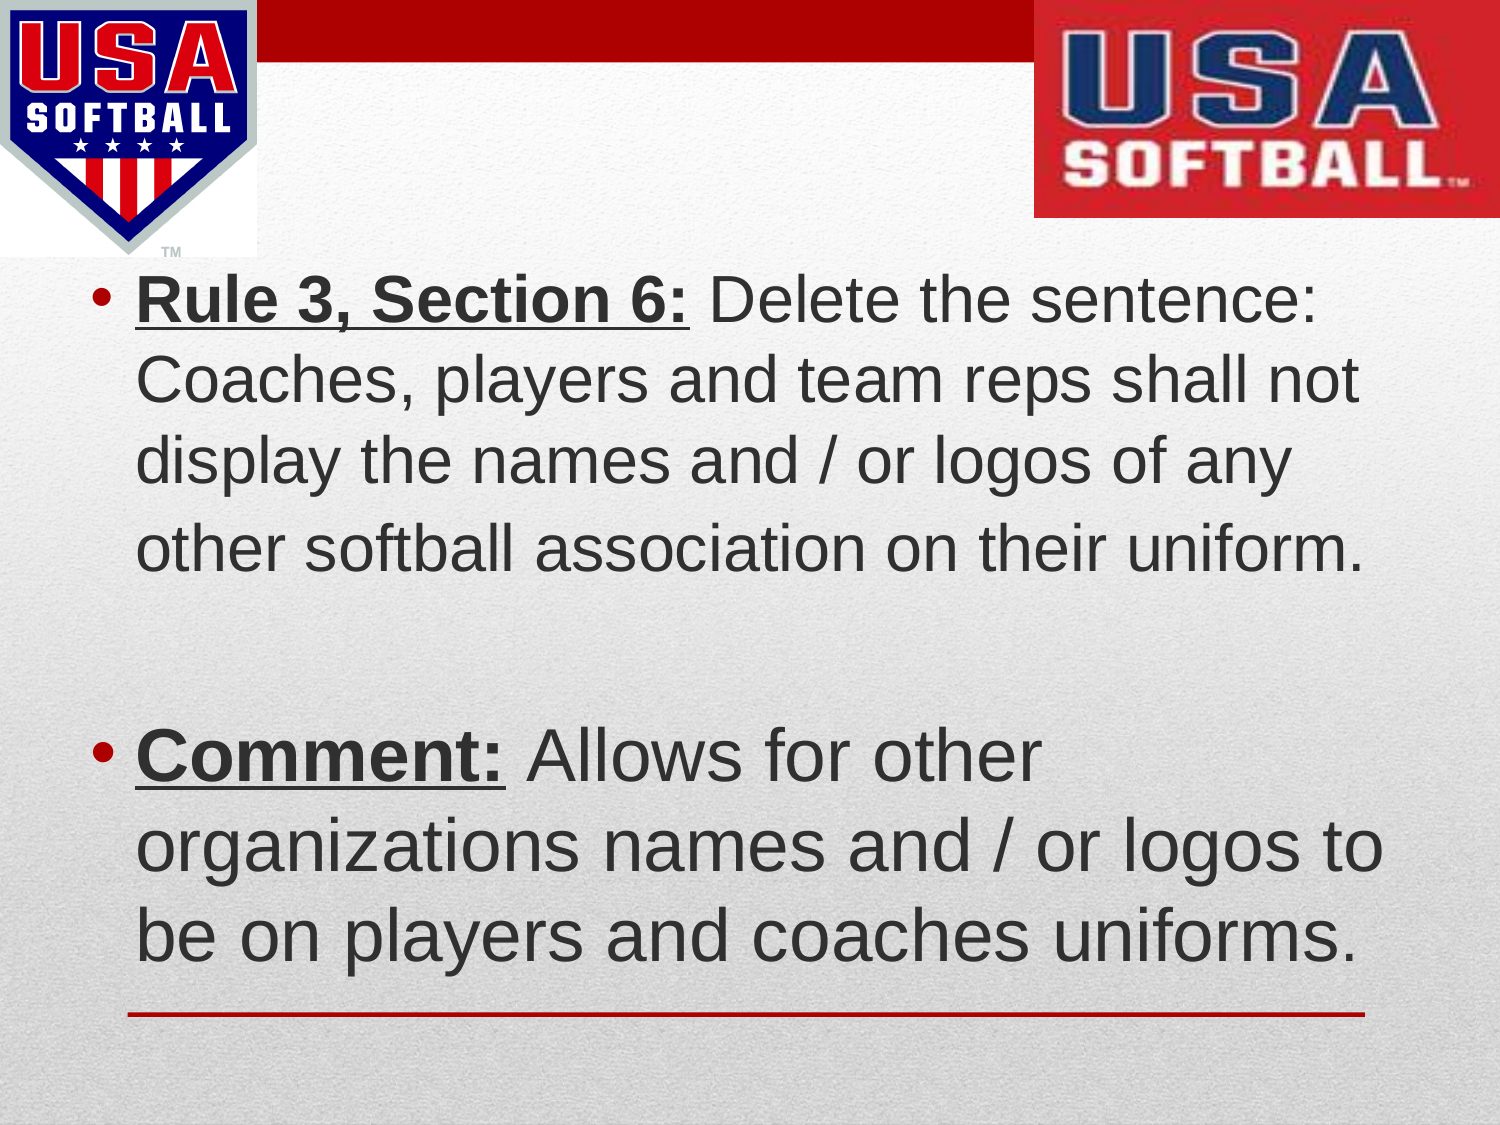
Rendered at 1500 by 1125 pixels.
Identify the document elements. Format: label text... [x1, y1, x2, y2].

list Rule 3, Section 6: Delete the sentence: Coaches, players and team reps shall not display the names and / or logos of any other softball association on their uniform. Comment: Allows for other organizations names and / or logos to be on players and coaches uniforms. [75, 112, 1425, 1025]
picture [1033, 0, 1500, 219]
picture [0, 0, 257, 258]
